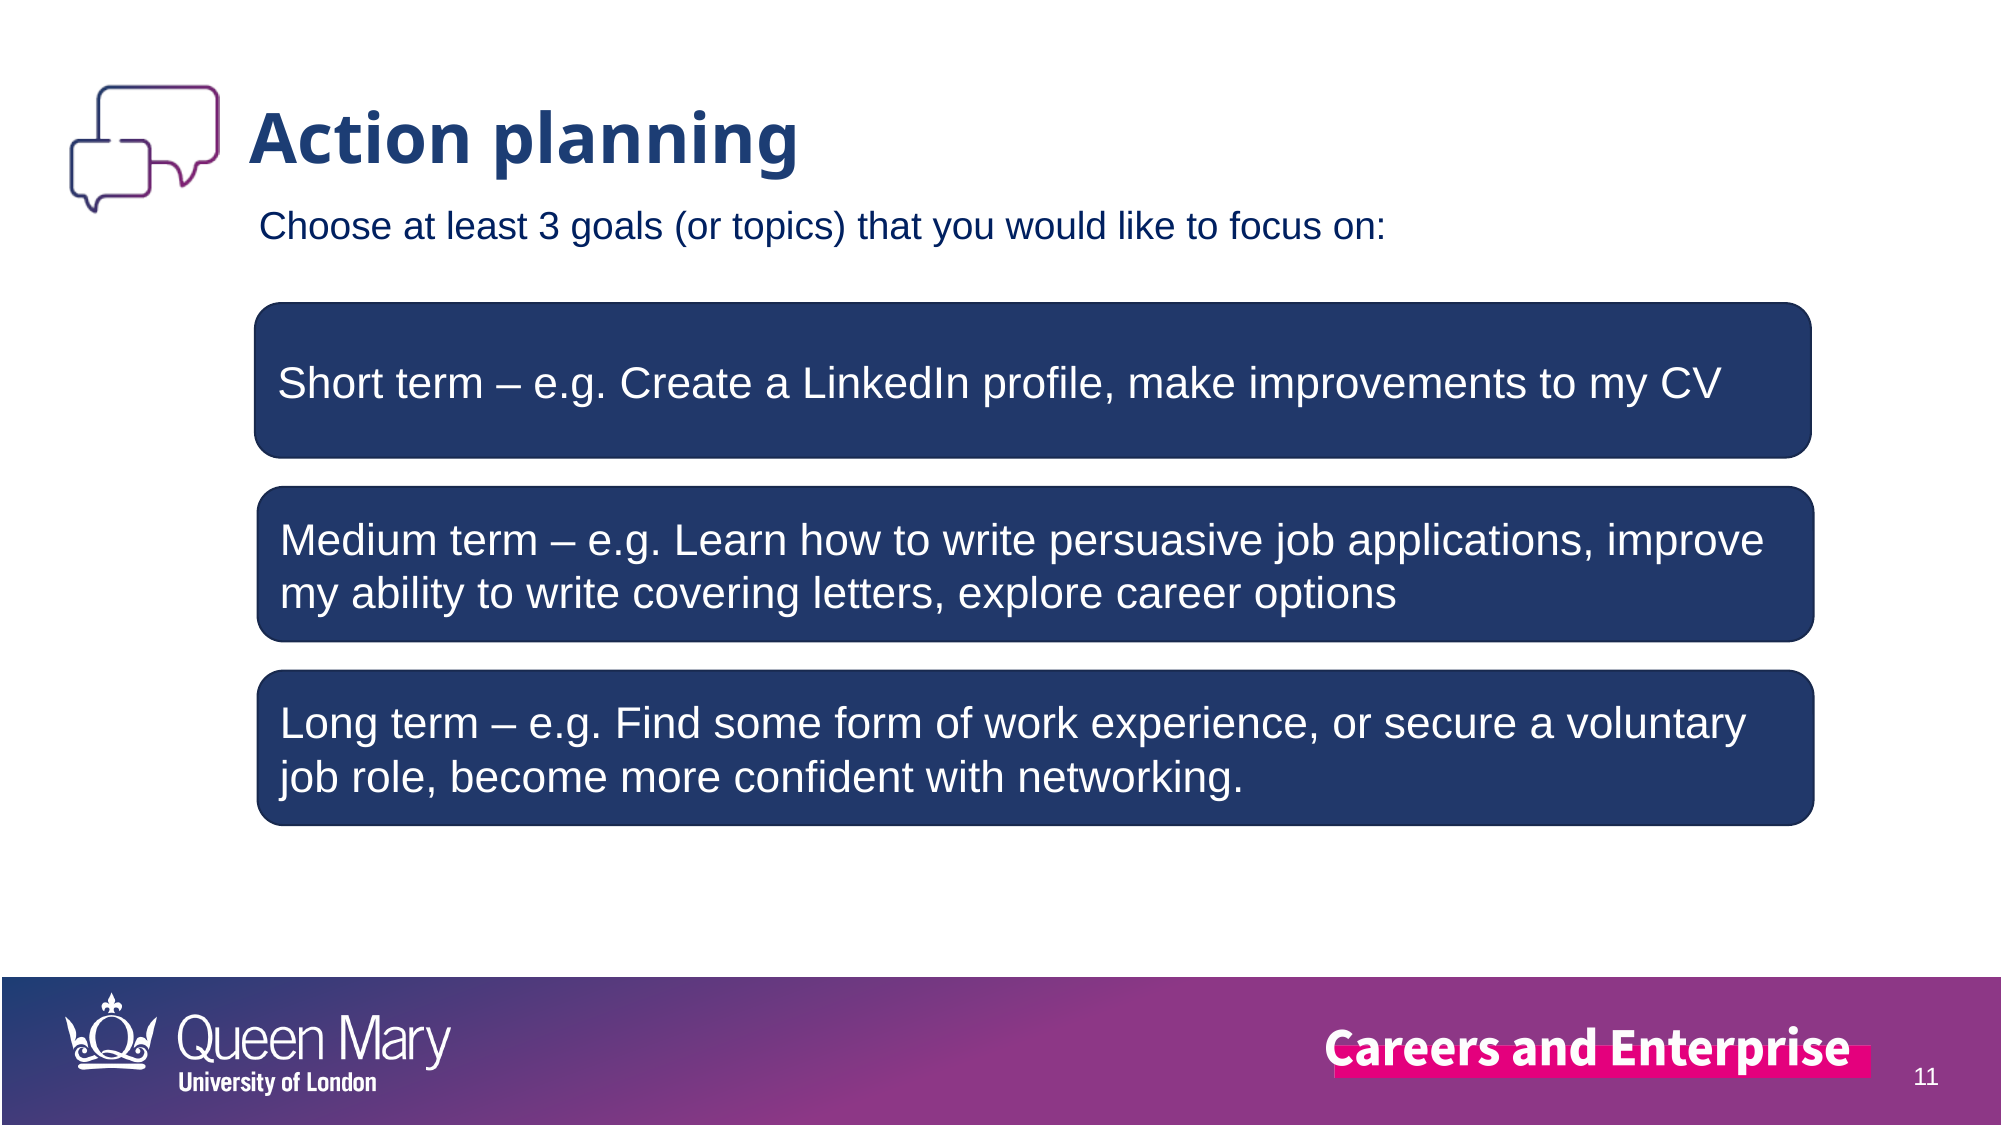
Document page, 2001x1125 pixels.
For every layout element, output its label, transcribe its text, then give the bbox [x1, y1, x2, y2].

picture [65, 992, 451, 1096]
list Action planning [234, 86, 1901, 237]
text_box Medium term – e.g. Learn how to write persuasive job applications, improve my ability to write covering letters, explore career options [256, 485, 1815, 643]
text_box Long term – e.g. Find some form of work experience, or secure a voluntary job role, become more confident with networking. [256, 669, 1815, 827]
picture [69, 74, 220, 225]
picture [1326, 1026, 1871, 1078]
text_box Choose at least 3 goals (or topics) that you would like to focus on: [244, 193, 1722, 348]
text_box Short term – e.g. Create a LinkedIn profile, make improvements to my CV [253, 302, 1812, 459]
